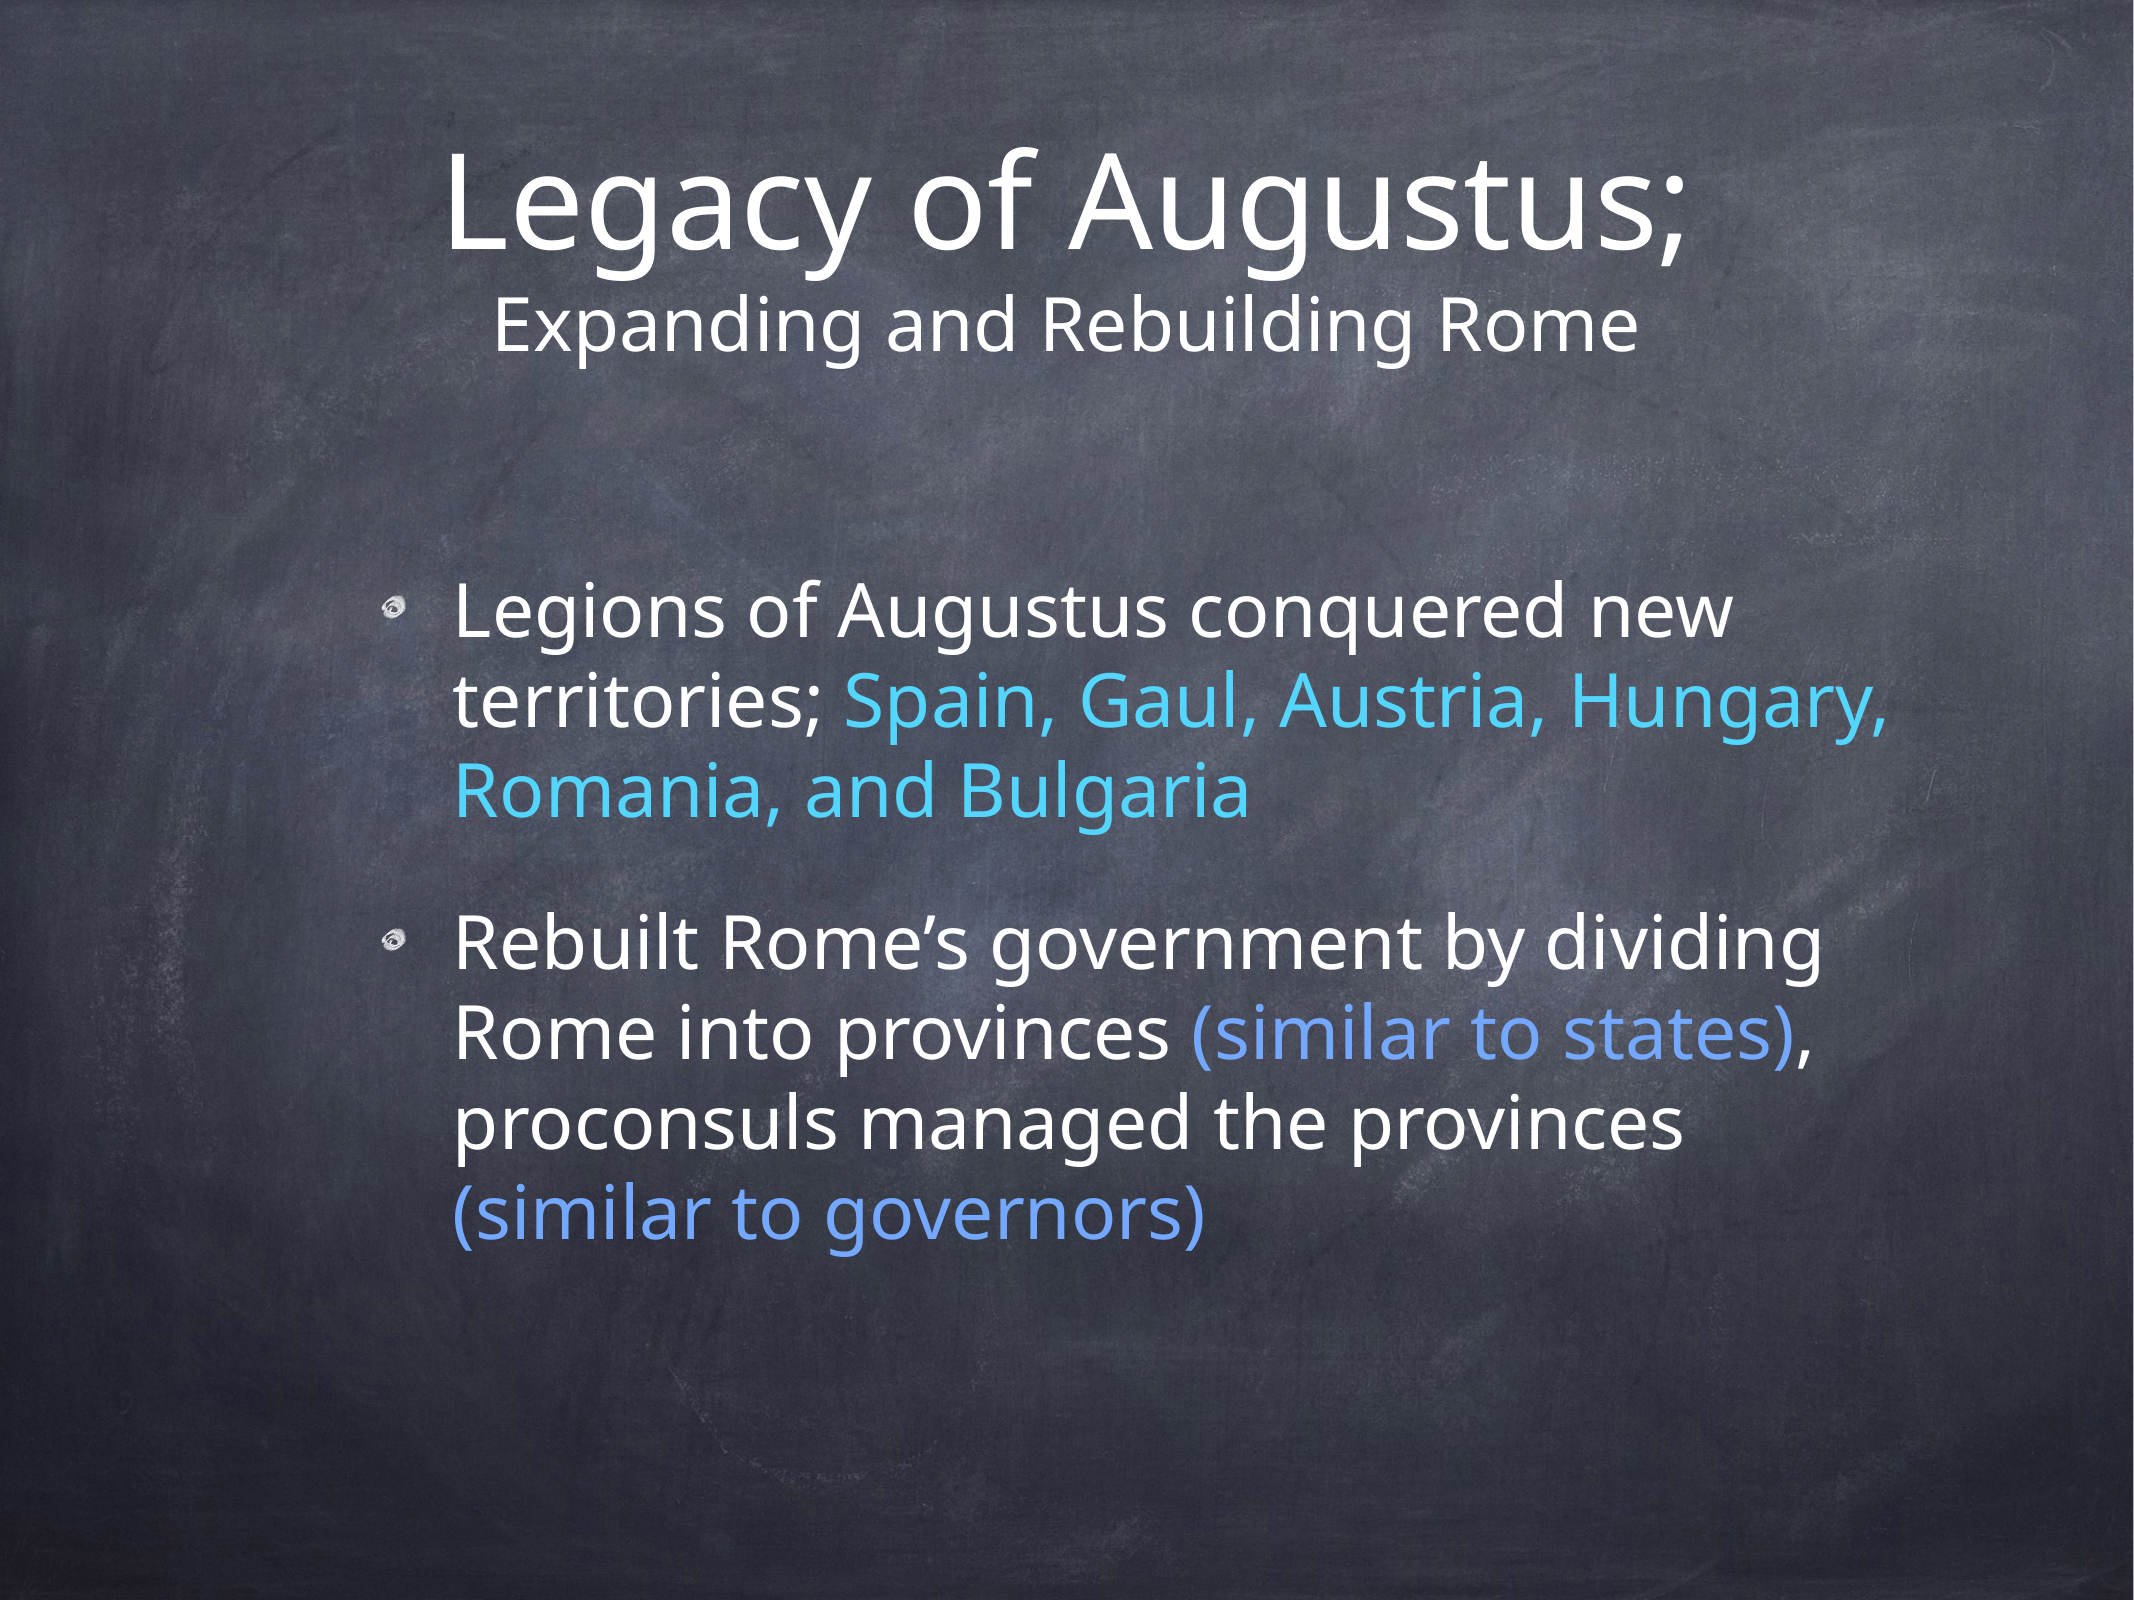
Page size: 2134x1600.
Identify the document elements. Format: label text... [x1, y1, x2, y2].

picture [0, 0, 2134, 1600]
list Legions of Augustus conquered new territories; Spain, Gaul, Austria, Hungary, Romania, and Bulgaria Rebuilt Rome’s government by dividing Rome into provinces (similar to states), proconsuls managed the provinces (similar to governors) [207, 518, 1926, 1299]
title Legacy of Augustus; Expanding and Rebuilding Rome [207, 32, 1926, 451]
